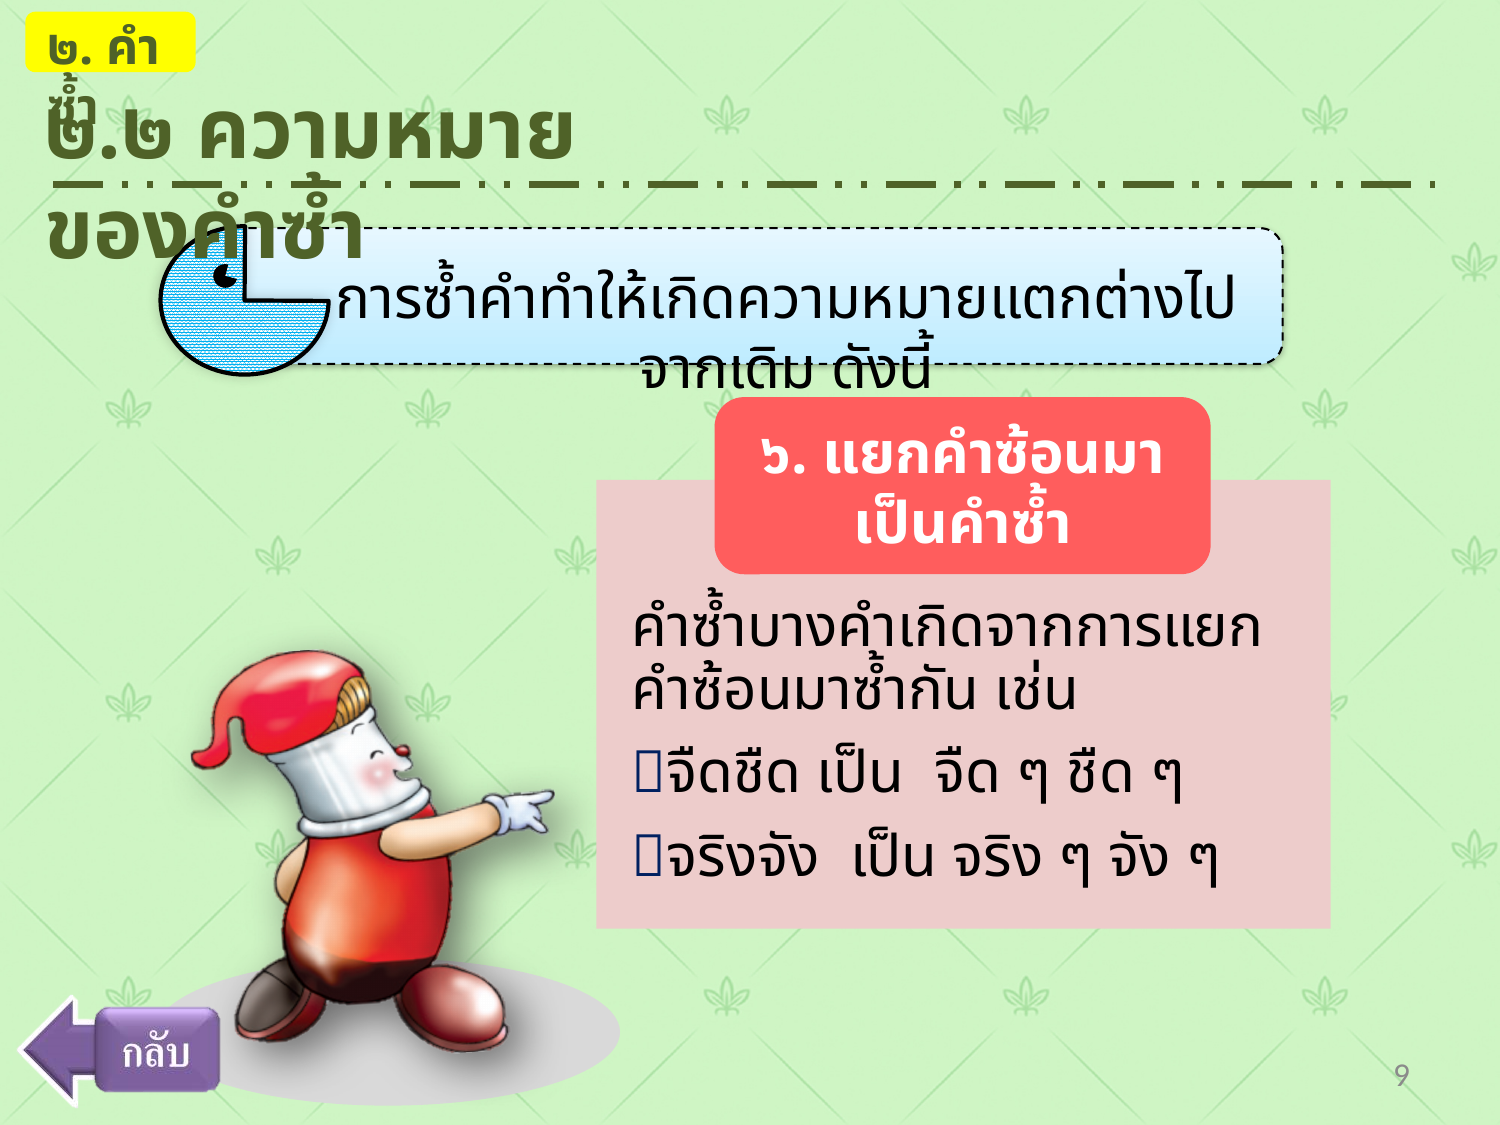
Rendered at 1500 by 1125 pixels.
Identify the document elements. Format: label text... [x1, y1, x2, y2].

slide_number 284 [1074, 1042, 1425, 1103]
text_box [160, 225, 1283, 375]
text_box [25, 7, 207, 84]
picture [0, 0, 1500, 1125]
text_box ๖. แยกคำซ้อนมาเป็นคำซ้ำ [712, 394, 1213, 577]
text_box คำซ้ำบางคำเกิดจากการแยกคำซ้อนมาซ้ำกัน เช่น จืดชืด เป็น จืด ๆ ชืด ๆ จริงจัง เป็น จริง ๆ จัง ๆ [594, 478, 1333, 931]
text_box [155, 644, 621, 1106]
text_box ๒.๒ ความหมายของคำซ้ำ [29, 68, 703, 283]
